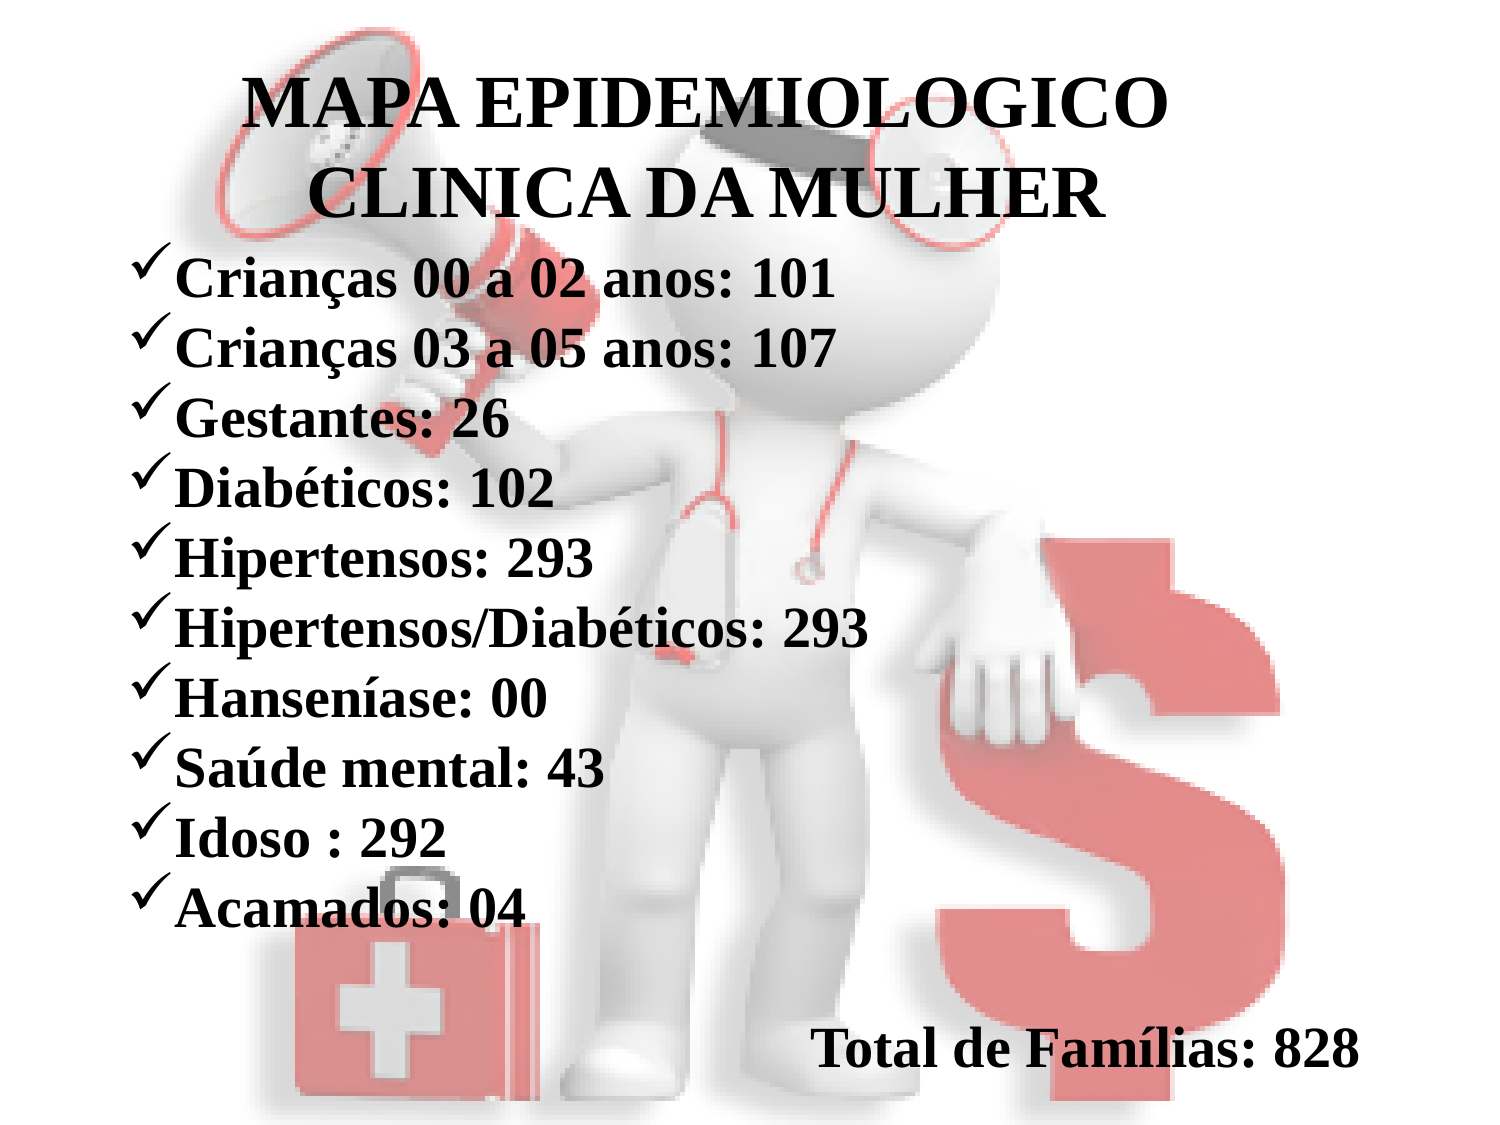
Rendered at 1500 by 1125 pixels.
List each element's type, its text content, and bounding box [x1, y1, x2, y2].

text_box Crianças 00 a 02 anos: 101 Crianças 03 a 05 anos: 107 Gestantes: 26 Diabéticos: 102 Hipertensos: 293 Hipertensos/Diabéticos: 293 Hanseníase: 00 Saúde mental: 43 Idoso : 292 Acamados: 04 Total de Famílias: 828 [112, 231, 1376, 1087]
title MAPA EPIDEMIOLOGICO CLINICA DA MULHER [100, 54, 1313, 230]
